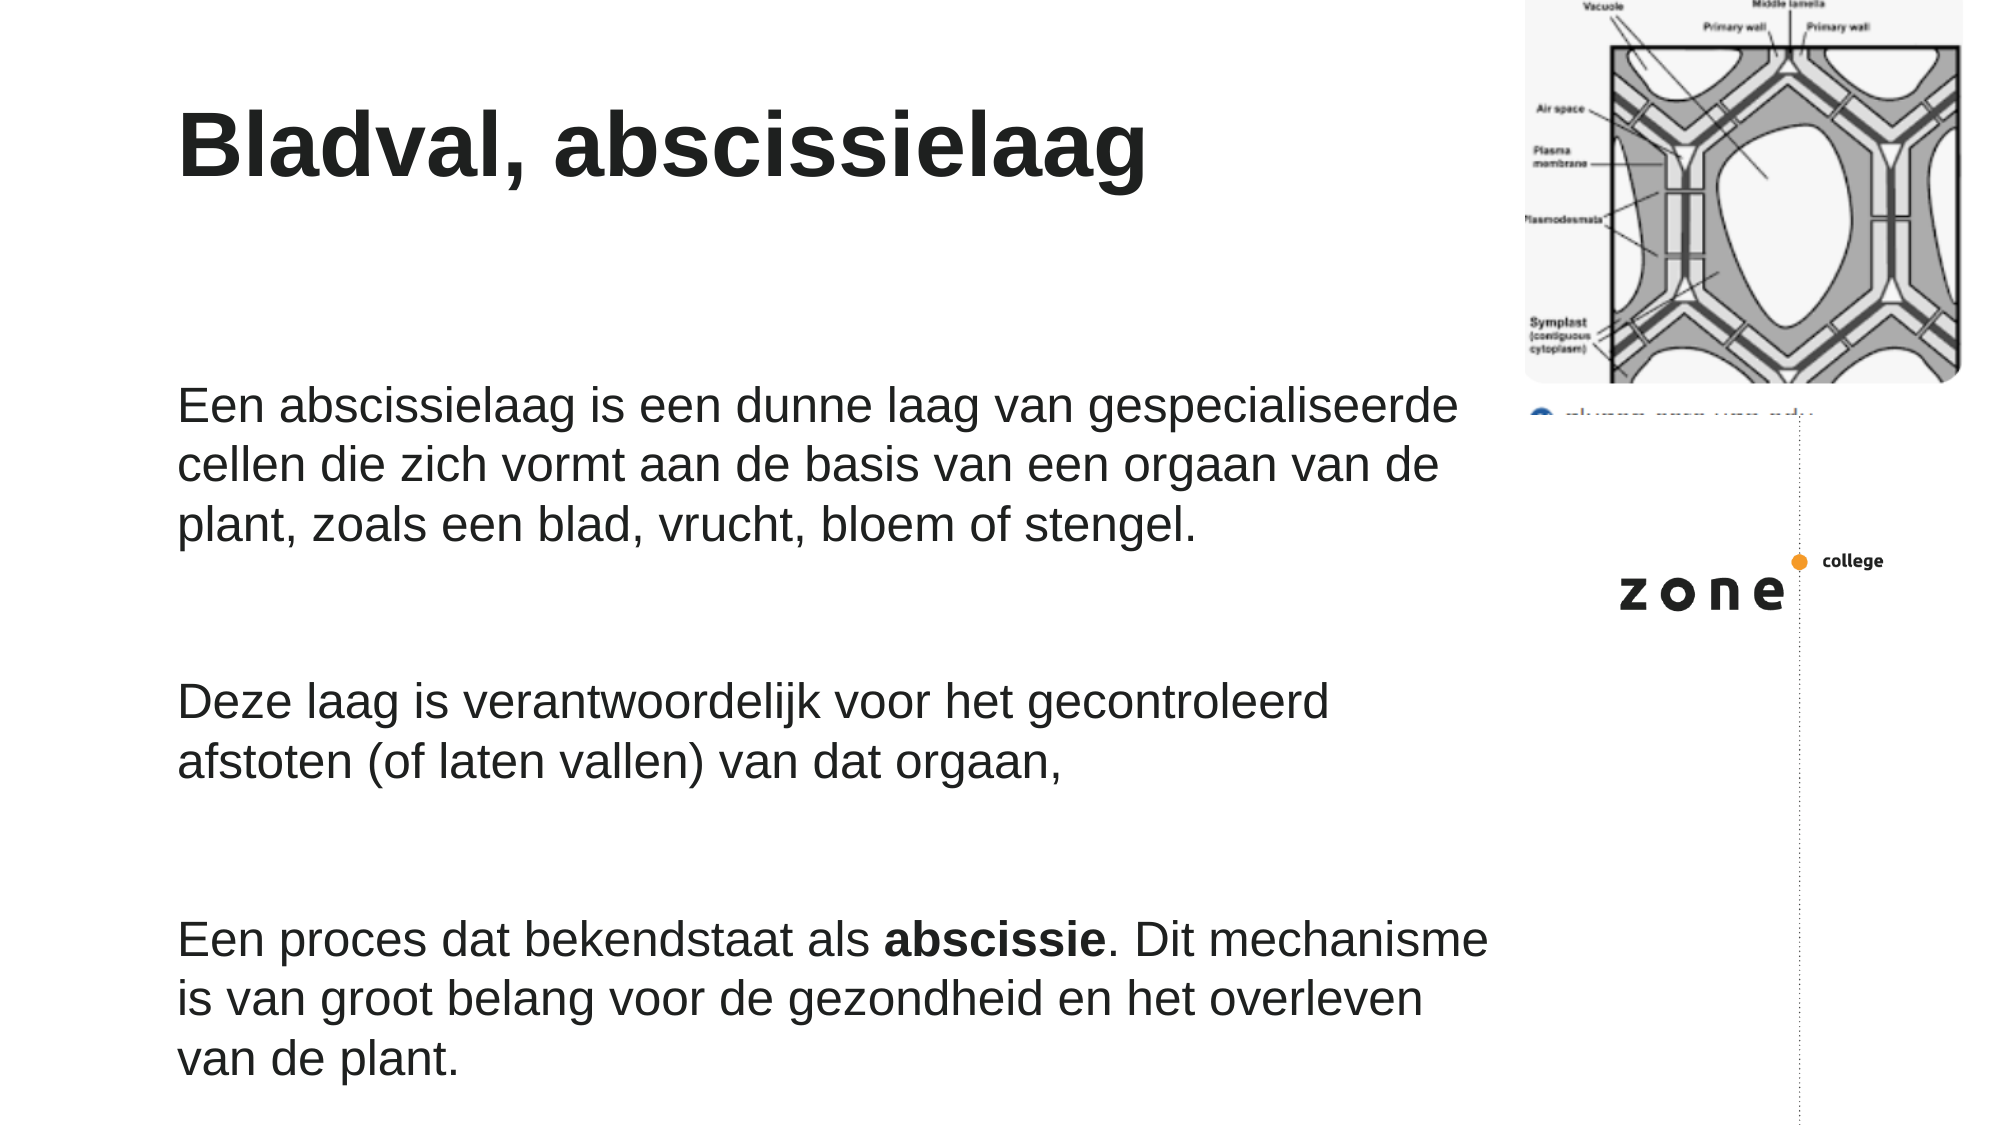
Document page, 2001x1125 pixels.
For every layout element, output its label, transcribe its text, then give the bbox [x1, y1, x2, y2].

list Een abscissielaag is een dunne laag van gespecialiseerde cellen die zich vormt aan de basis van een orgaan van de plant, zoals een blad, vrucht, bloem of stengel. Deze laag is verantwoordelijk voor het gecontroleerd afstoten (of laten vallen) van dat orgaan, Een proces dat bekendstaat als abscissie. Dit mechanisme is van groot belang voor de gezondheid en het overleven van de plant. [177, 313, 1511, 1091]
title Bladval, abscissielaag [177, 97, 1471, 261]
picture [1525, 0, 2001, 1125]
